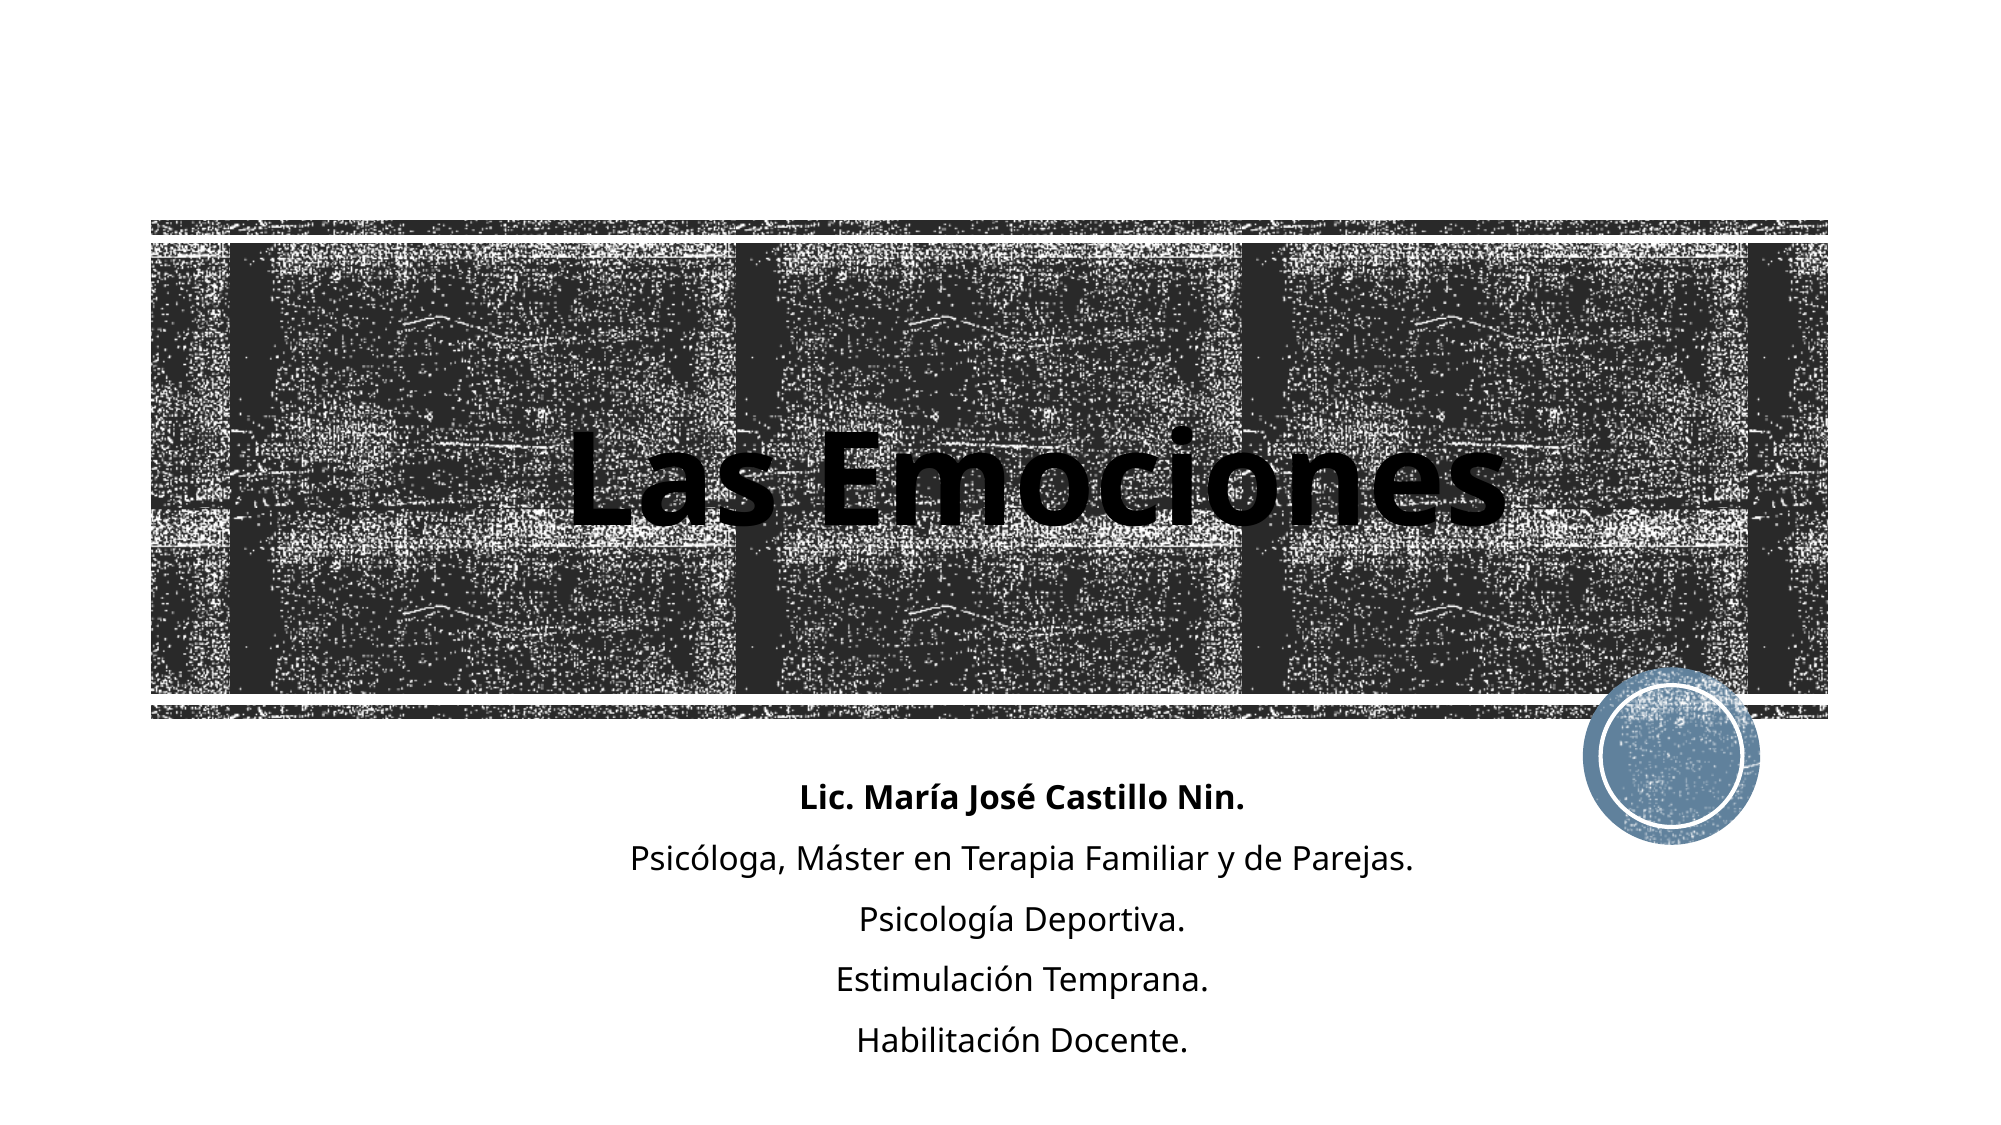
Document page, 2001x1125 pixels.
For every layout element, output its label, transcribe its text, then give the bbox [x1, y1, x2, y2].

title Las Emociones [477, 361, 1596, 610]
subtitle Lic. María José Castillo Nin. Psicóloga, Máster en Terapia Familiar y de Parejas. Psicología Deportiva. Estimulación Temprana. Habilitación Docente. [477, 773, 1568, 949]
